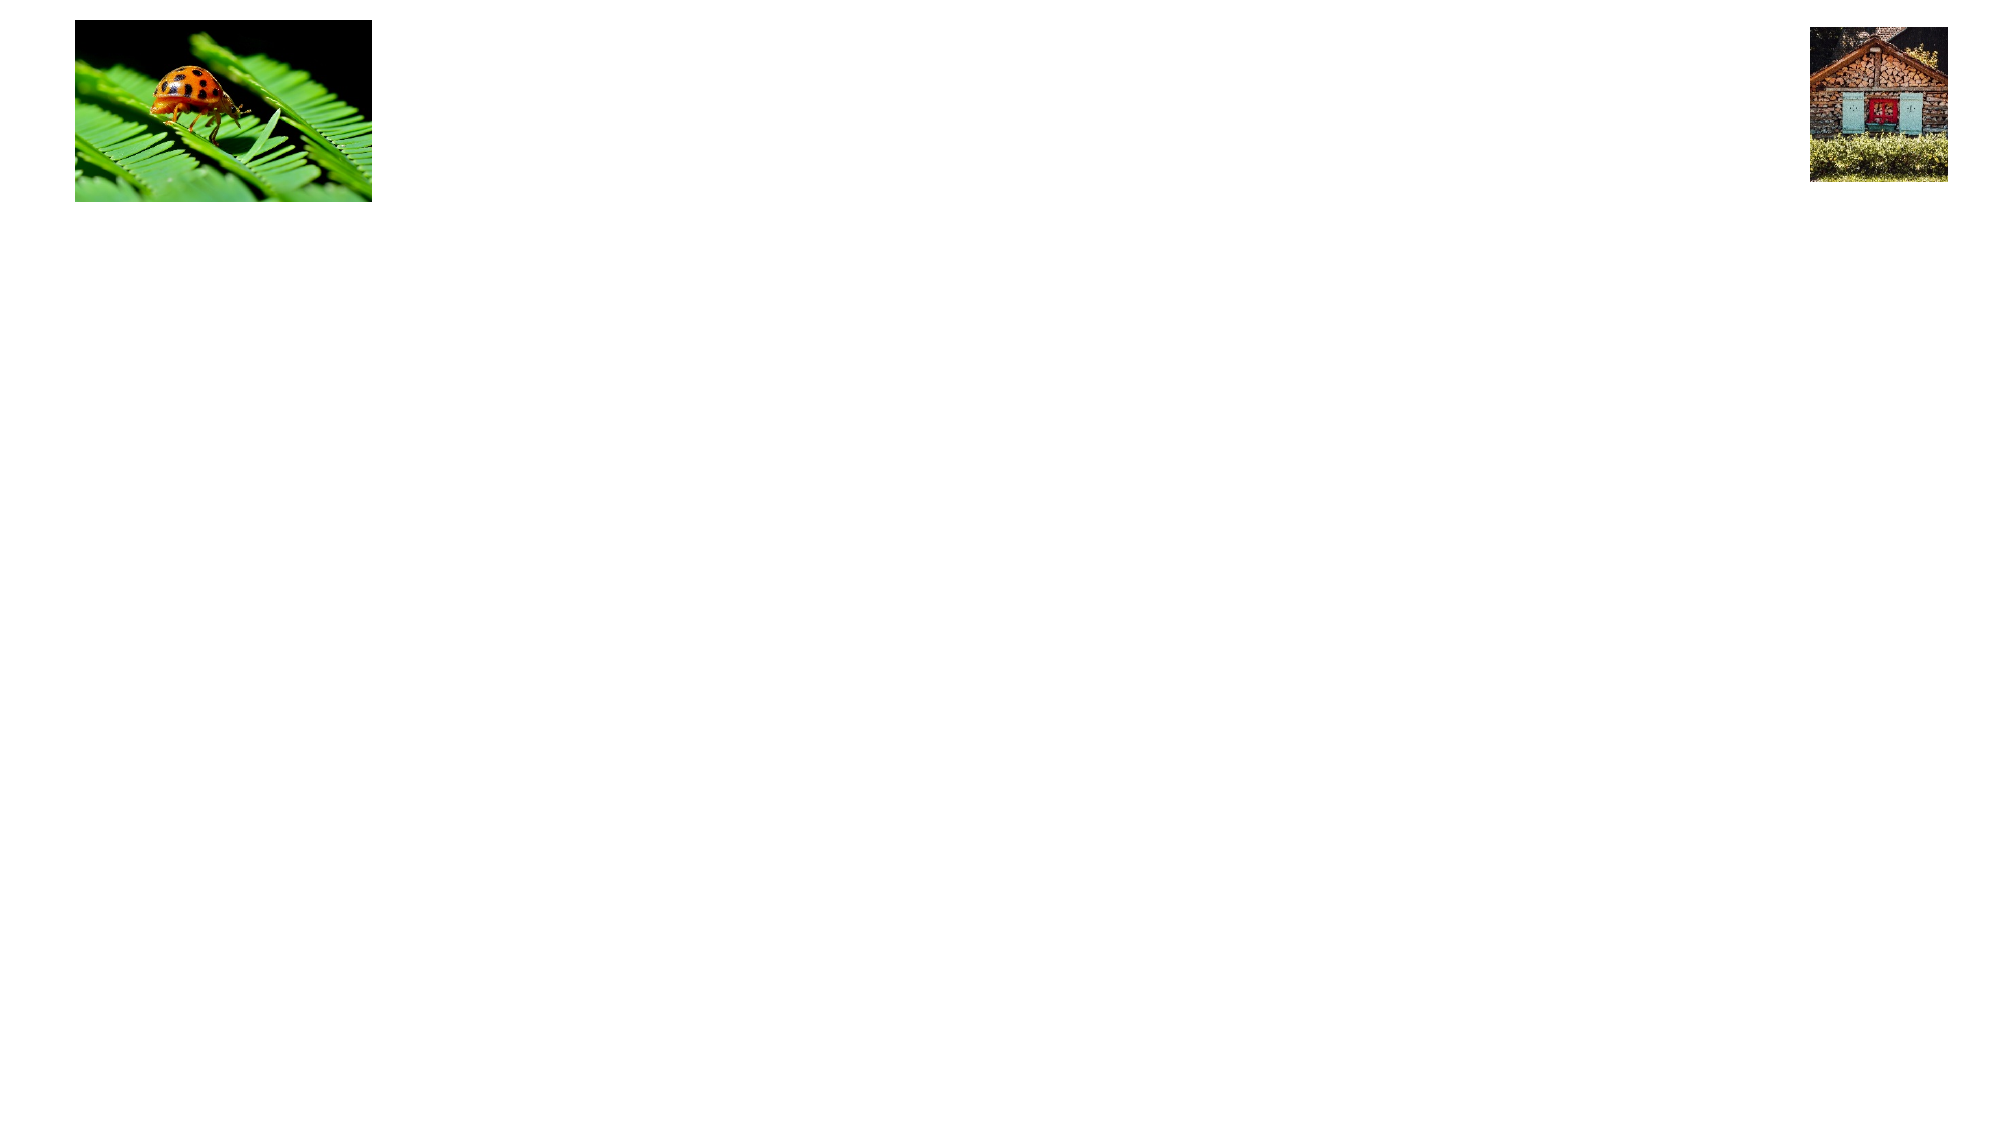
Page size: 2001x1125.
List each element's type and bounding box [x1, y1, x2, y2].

picture [74, 20, 372, 202]
picture [1810, 27, 1948, 182]
